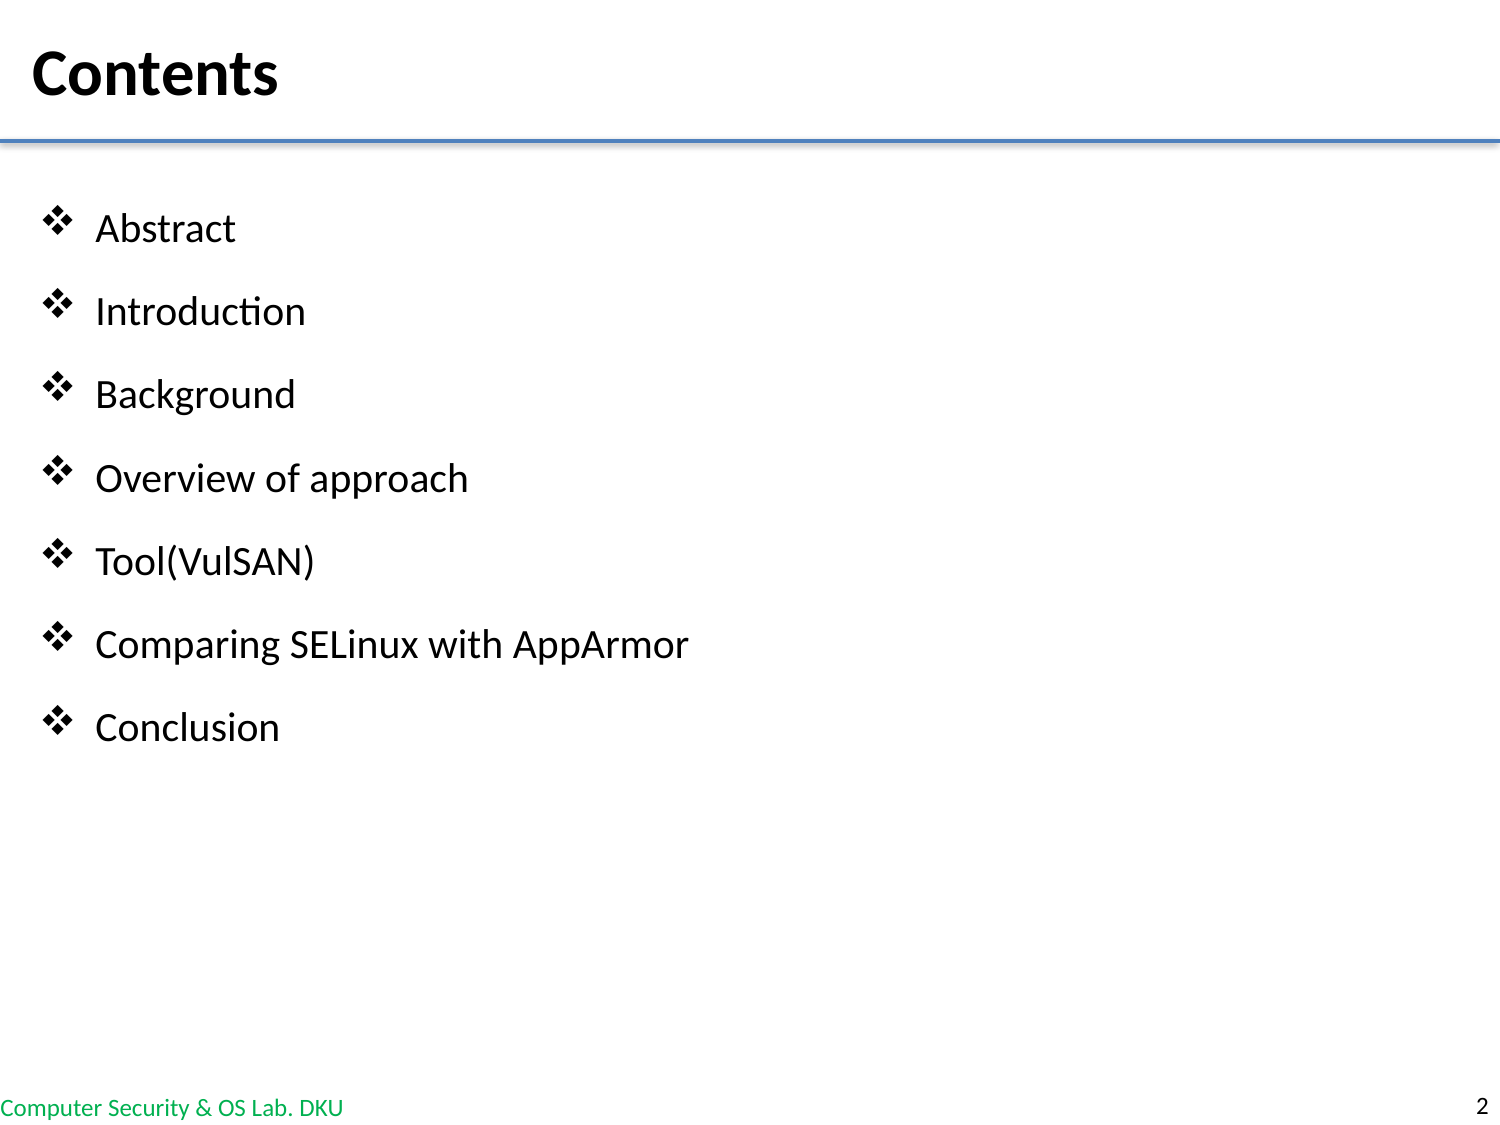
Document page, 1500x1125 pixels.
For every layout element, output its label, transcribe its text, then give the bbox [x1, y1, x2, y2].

title Contents [17, 19, 1471, 120]
list Abstract Introduction Background Overview of approach Tool(VulSAN) Comparing SELinux with AppArmor Conclusion [24, 167, 1476, 1073]
slide_number 2 [1446, 1081, 1500, 1125]
